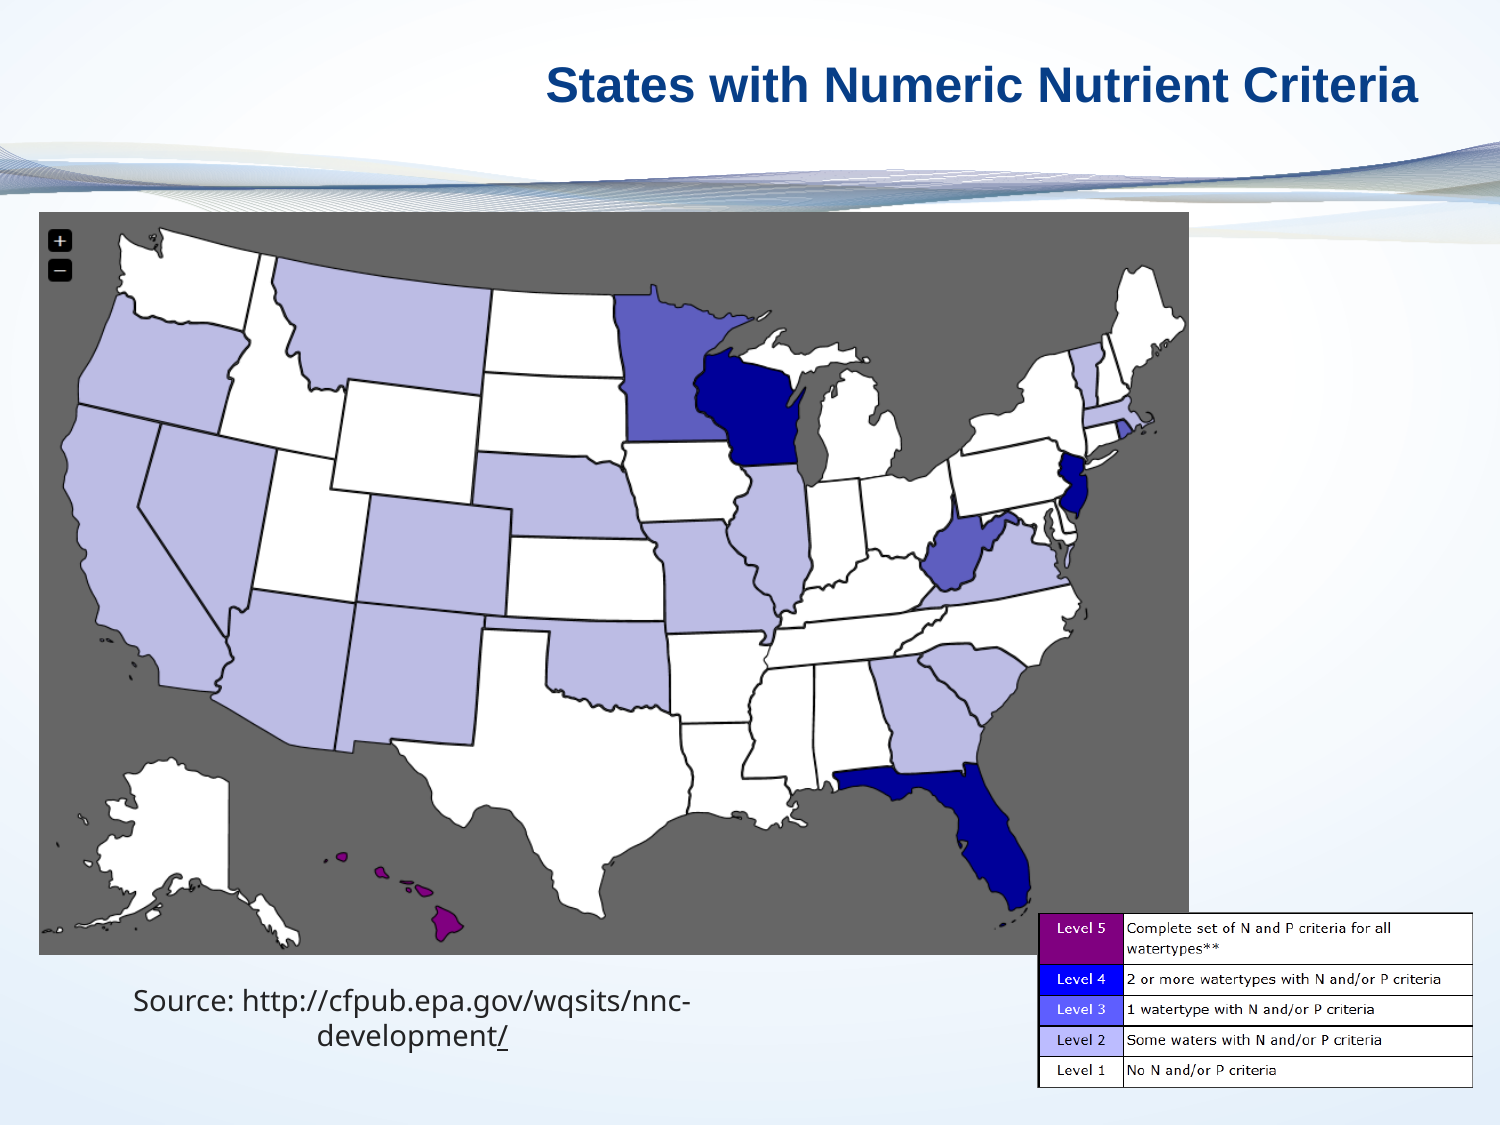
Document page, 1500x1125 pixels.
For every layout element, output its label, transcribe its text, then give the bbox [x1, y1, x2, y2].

picture [0, 0, 1500, 1125]
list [38, 212, 1189, 956]
title States with Numeric Nutrient Criteria [356, 12, 1426, 153]
text_box Source: http://cfpub.epa.gov/wqsits/nnc-development/ [37, 975, 788, 1060]
